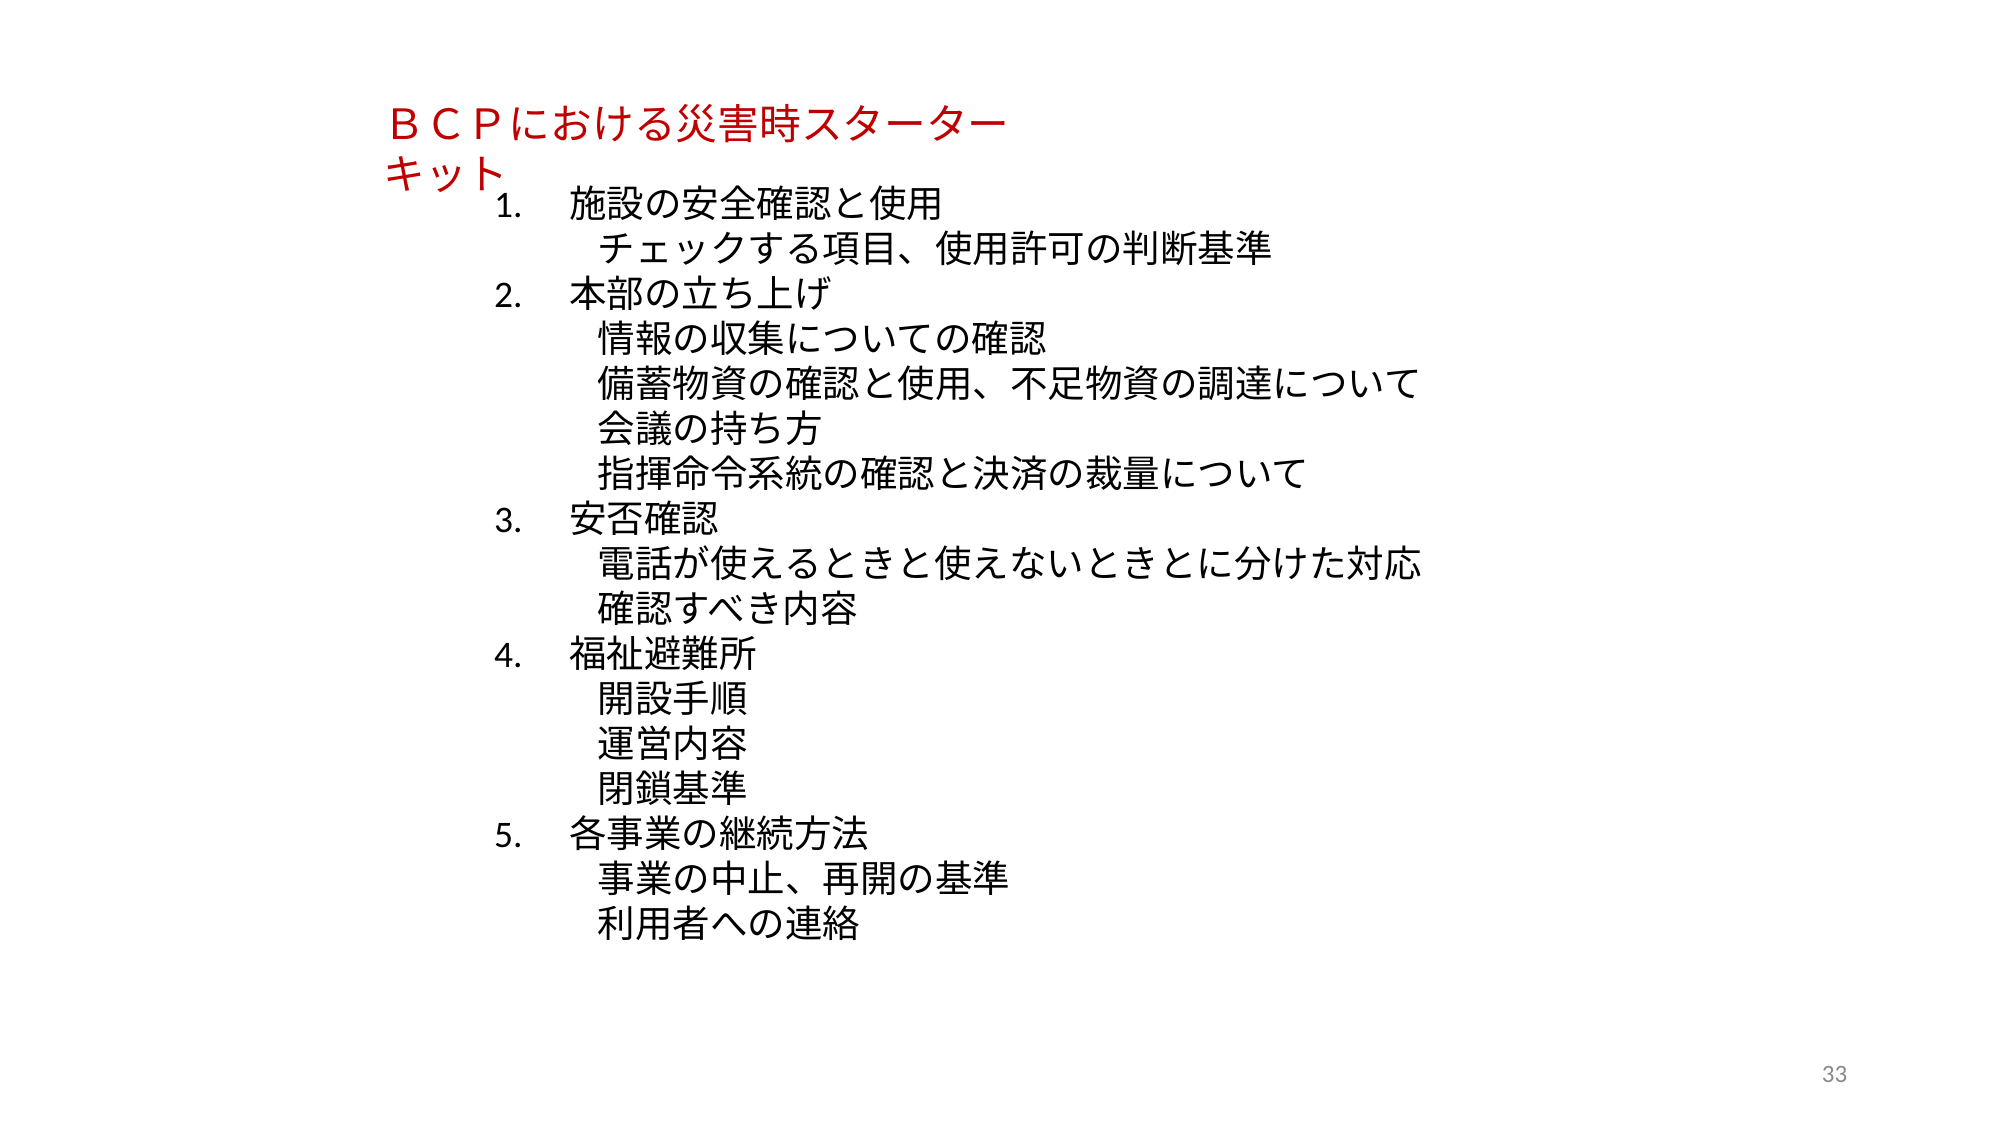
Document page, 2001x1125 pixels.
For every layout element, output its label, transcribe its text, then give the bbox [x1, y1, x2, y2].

text_box ＢＣＰにおける災害時スターターキット [368, 90, 1102, 205]
text_box 1. 施設の安全確認と使用 チェックする項目、使用許可の判断基準 2. 本部の立ち上げ 情報の収集についての確認 備蓄物資の確認と使用、不足物資の調達について 会議の持ち方 指揮命令系統の確認と決済の裁量について 3. 安否確認 電話が使えるときと使えないときとに分けた対応 確認すべき内容 4. 福祉避難所 開設手順 運営内容 閉鎖基準 5. 各事業の継続方法 事業の中止、再開の基準 利用者への連絡 [432, 172, 1449, 953]
slide_number 33 [1412, 1042, 1863, 1103]
